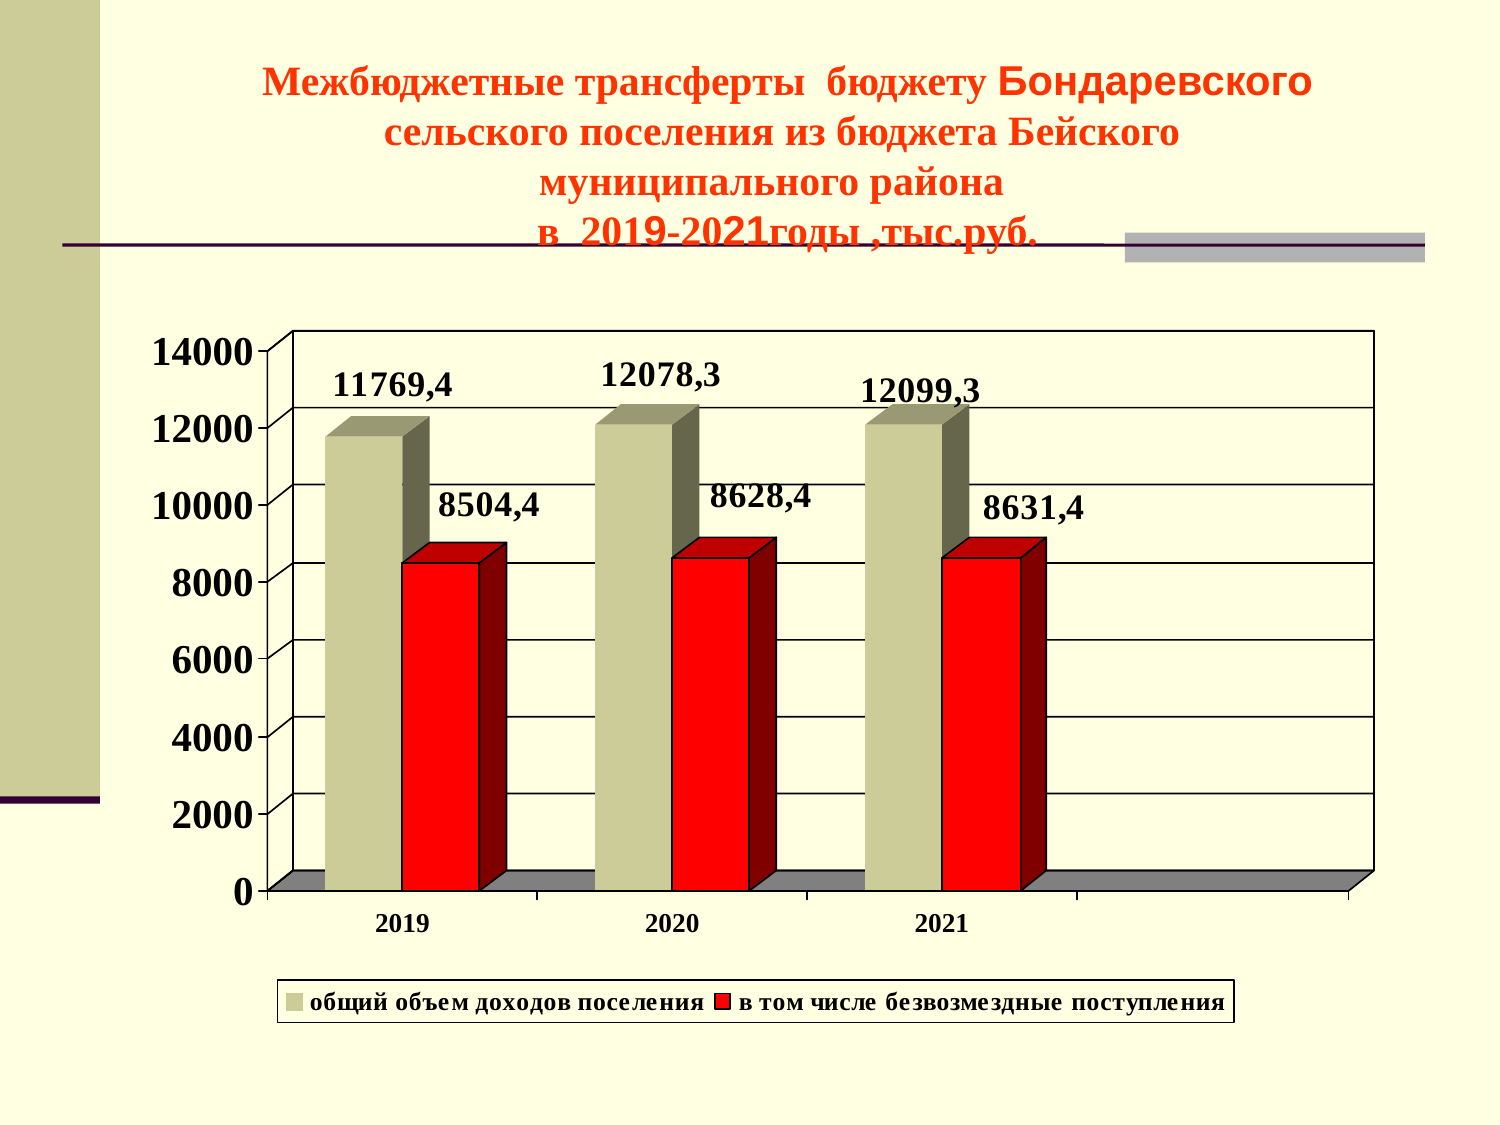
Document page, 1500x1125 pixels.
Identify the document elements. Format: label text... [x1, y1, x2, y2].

title Межбюджетные трансферты бюджету Бондаревского сельского поселения из бюджета Бейского муниципального района в 2019-2021годы ,тыс.руб. [149, 45, 1426, 263]
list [99, 299, 1412, 1040]
